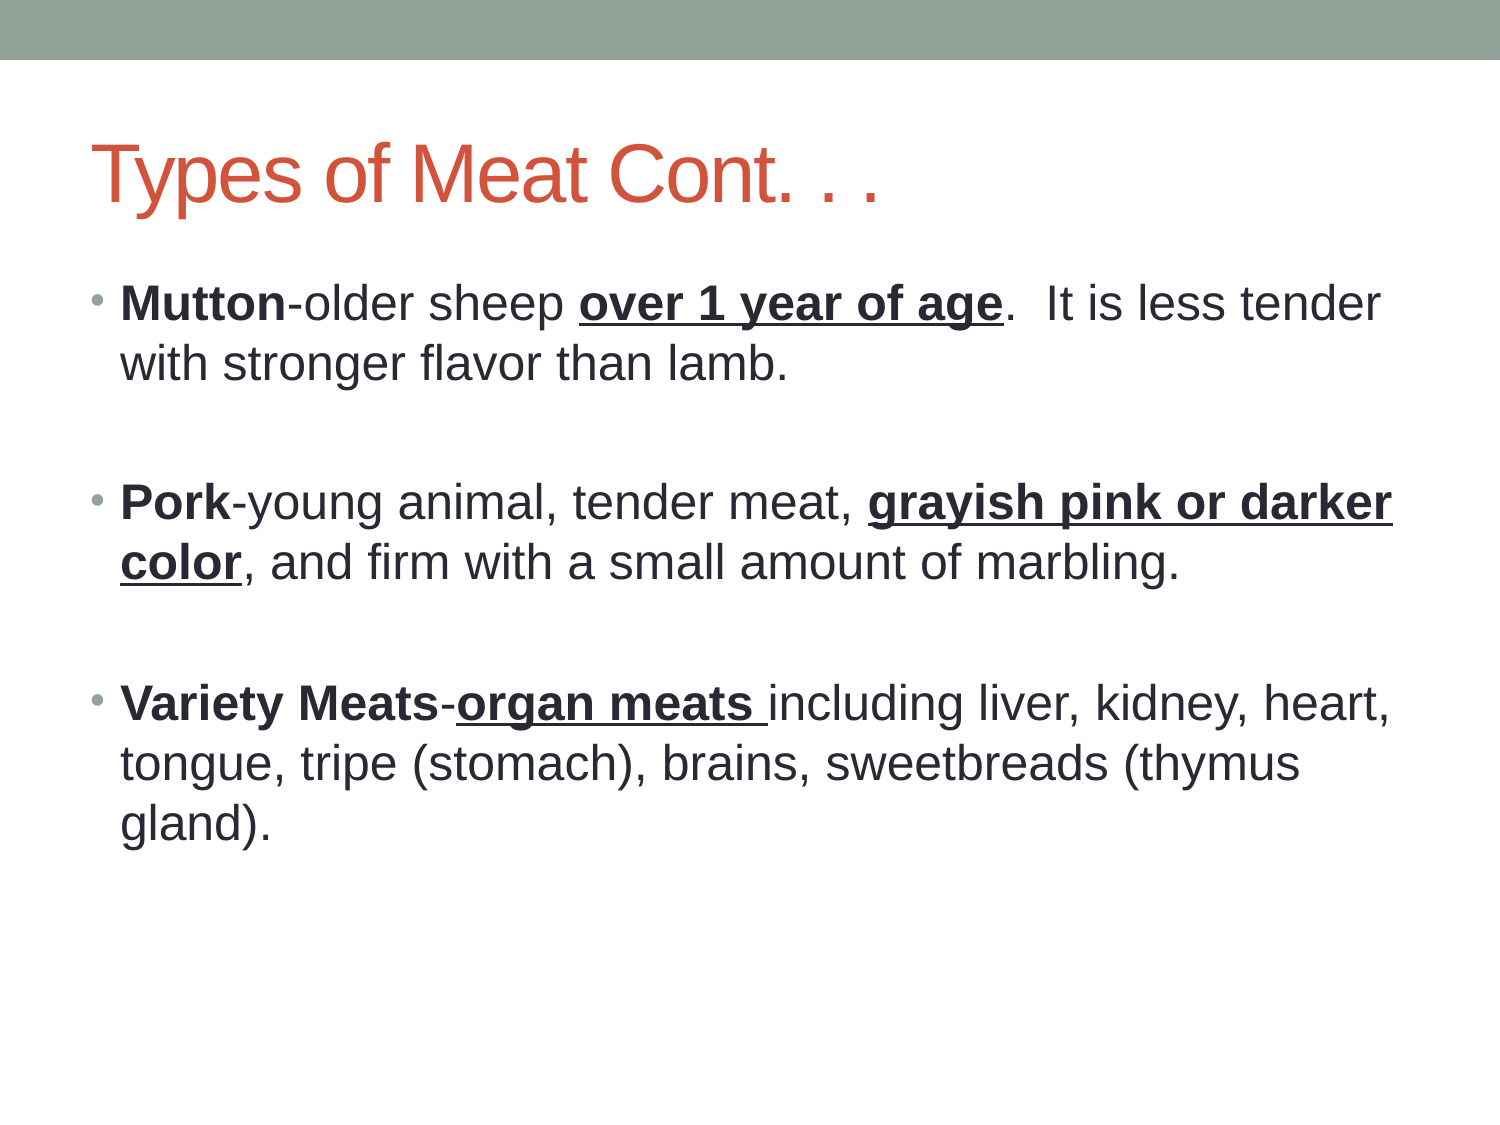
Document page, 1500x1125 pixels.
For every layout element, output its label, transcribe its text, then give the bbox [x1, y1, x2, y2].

list Mutton-older sheep over 1 year of age. It is less tender with stronger flavor than lamb. Pork-young animal, tender meat, grayish pink or darker color, and firm with a small amount of marbling. Variety Meats-organ meats including liver, kidney, heart, tongue, tripe (stomach), brains, sweetbreads (thymus gland). [75, 262, 1425, 1063]
title Types of Meat Cont. . . [75, 87, 1425, 250]
